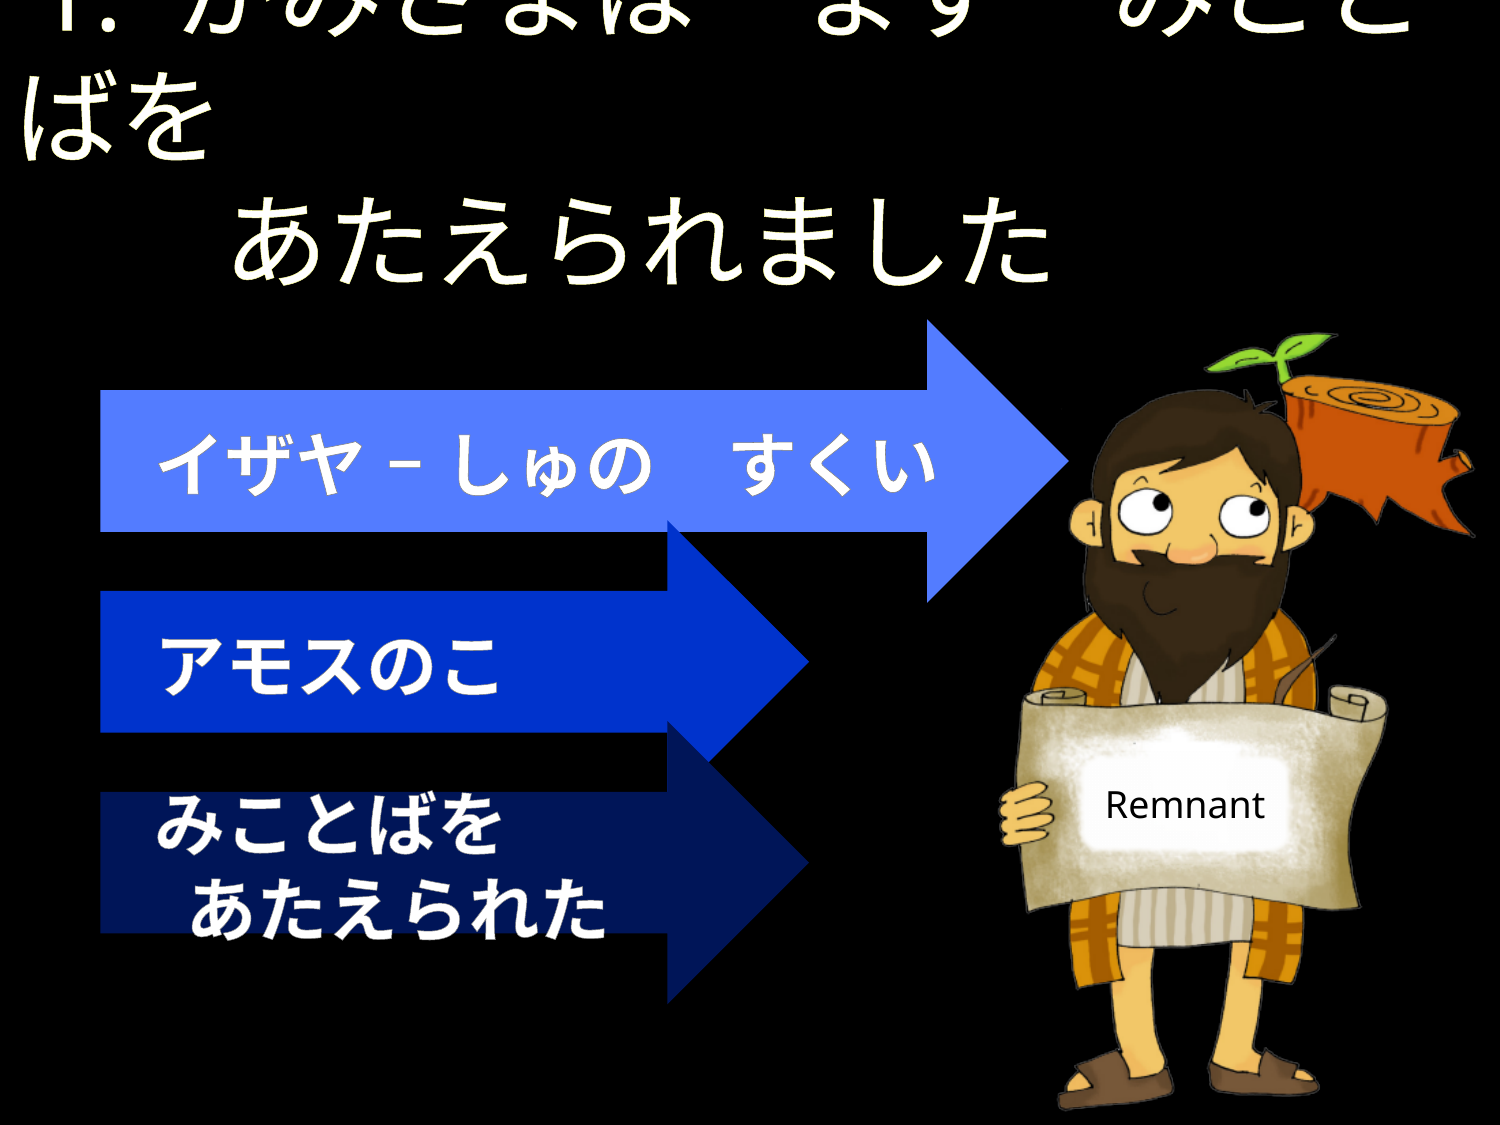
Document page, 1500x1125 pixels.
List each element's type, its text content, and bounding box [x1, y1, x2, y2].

text_box イザヤ – しゅの すくい [98, 317, 966, 605]
text_box みことばを あたえられた [98, 718, 812, 1007]
title 1. かみさまは まず みことばを あたえられました [0, 66, 1500, 161]
picture [971, 266, 1500, 1125]
text_box アモスのこ [98, 518, 812, 762]
